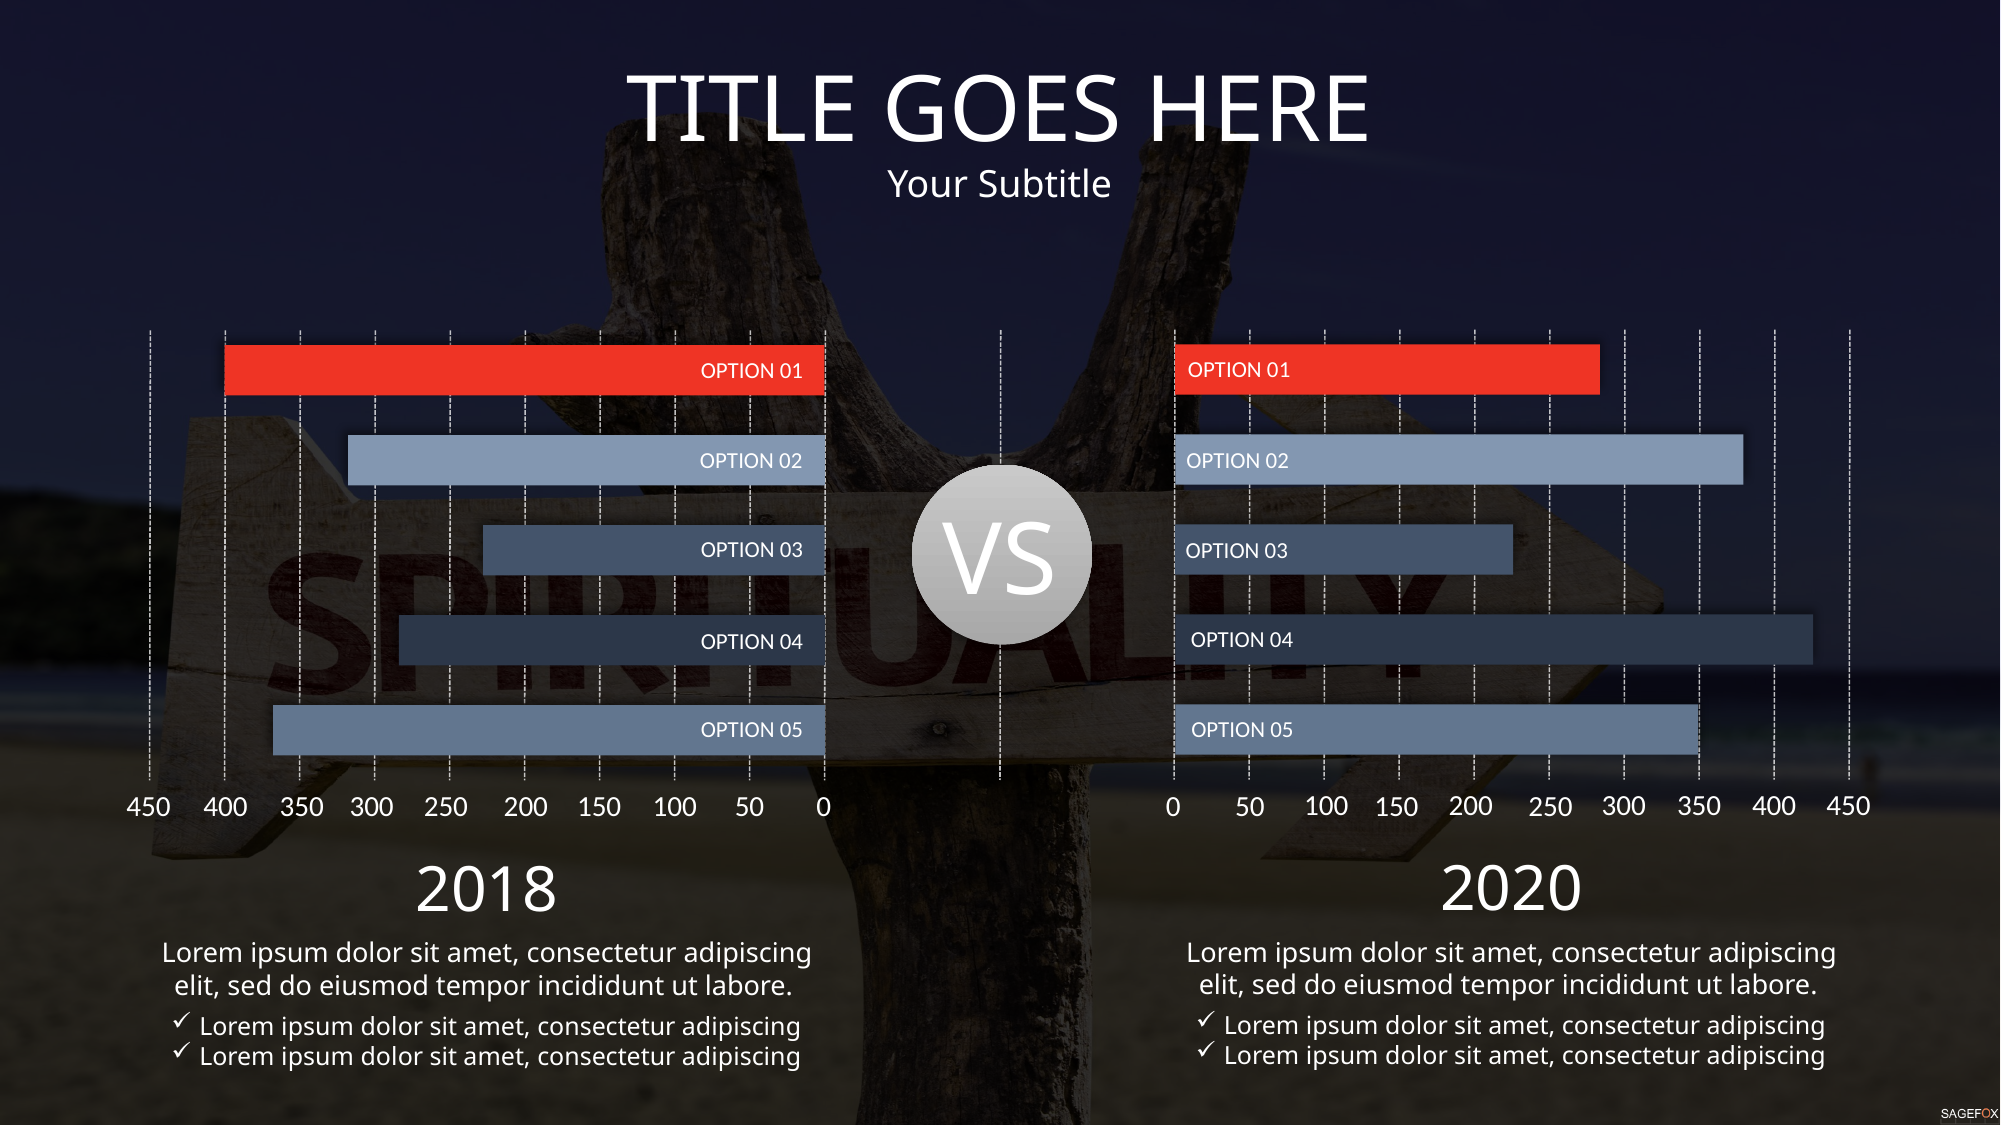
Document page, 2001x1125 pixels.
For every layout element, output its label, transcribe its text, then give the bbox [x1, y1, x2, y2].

text_box 2020 Lorem ipsum dolor sit amet, consectetur adipiscing elit, sed do eiusmod tempor incididunt ut labore. Lorem ipsum dolor sit amet, consectetur adipiscing Lorem ipsum dolor sit amet, consectetur adipiscing [1165, 840, 1858, 1078]
text_box VS [917, 556, 1083, 615]
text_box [103, 779, 862, 831]
text_box TITLE GOES HERE Your Subtitle [548, 42, 1452, 212]
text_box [224, 344, 825, 396]
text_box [1173, 344, 1600, 395]
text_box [273, 704, 825, 756]
picture [0, 0, 2001, 1125]
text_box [1170, 524, 1514, 575]
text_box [1171, 434, 1744, 485]
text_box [1128, 779, 1886, 831]
text_box 2018 Lorem ipsum dolor sit amet, consectetur adipiscing elit, sed do eiusmod tempor incididunt ut labore. Lorem ipsum dolor sit amet, consectetur adipiscing Lorem ipsum dolor sit amet, consectetur adipiscing [140, 841, 833, 1078]
text_box [933, 615, 1071, 646]
text_box [934, 463, 1070, 494]
text_box VS [917, 494, 1083, 554]
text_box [1174, 329, 1850, 779]
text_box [149, 330, 826, 779]
text_box [1083, 556, 1094, 597]
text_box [1175, 704, 1698, 755]
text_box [483, 524, 825, 576]
text_box [911, 556, 917, 588]
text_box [398, 614, 825, 666]
text_box [1083, 513, 1094, 554]
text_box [1175, 614, 1814, 665]
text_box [348, 434, 825, 486]
text_box [911, 522, 917, 554]
